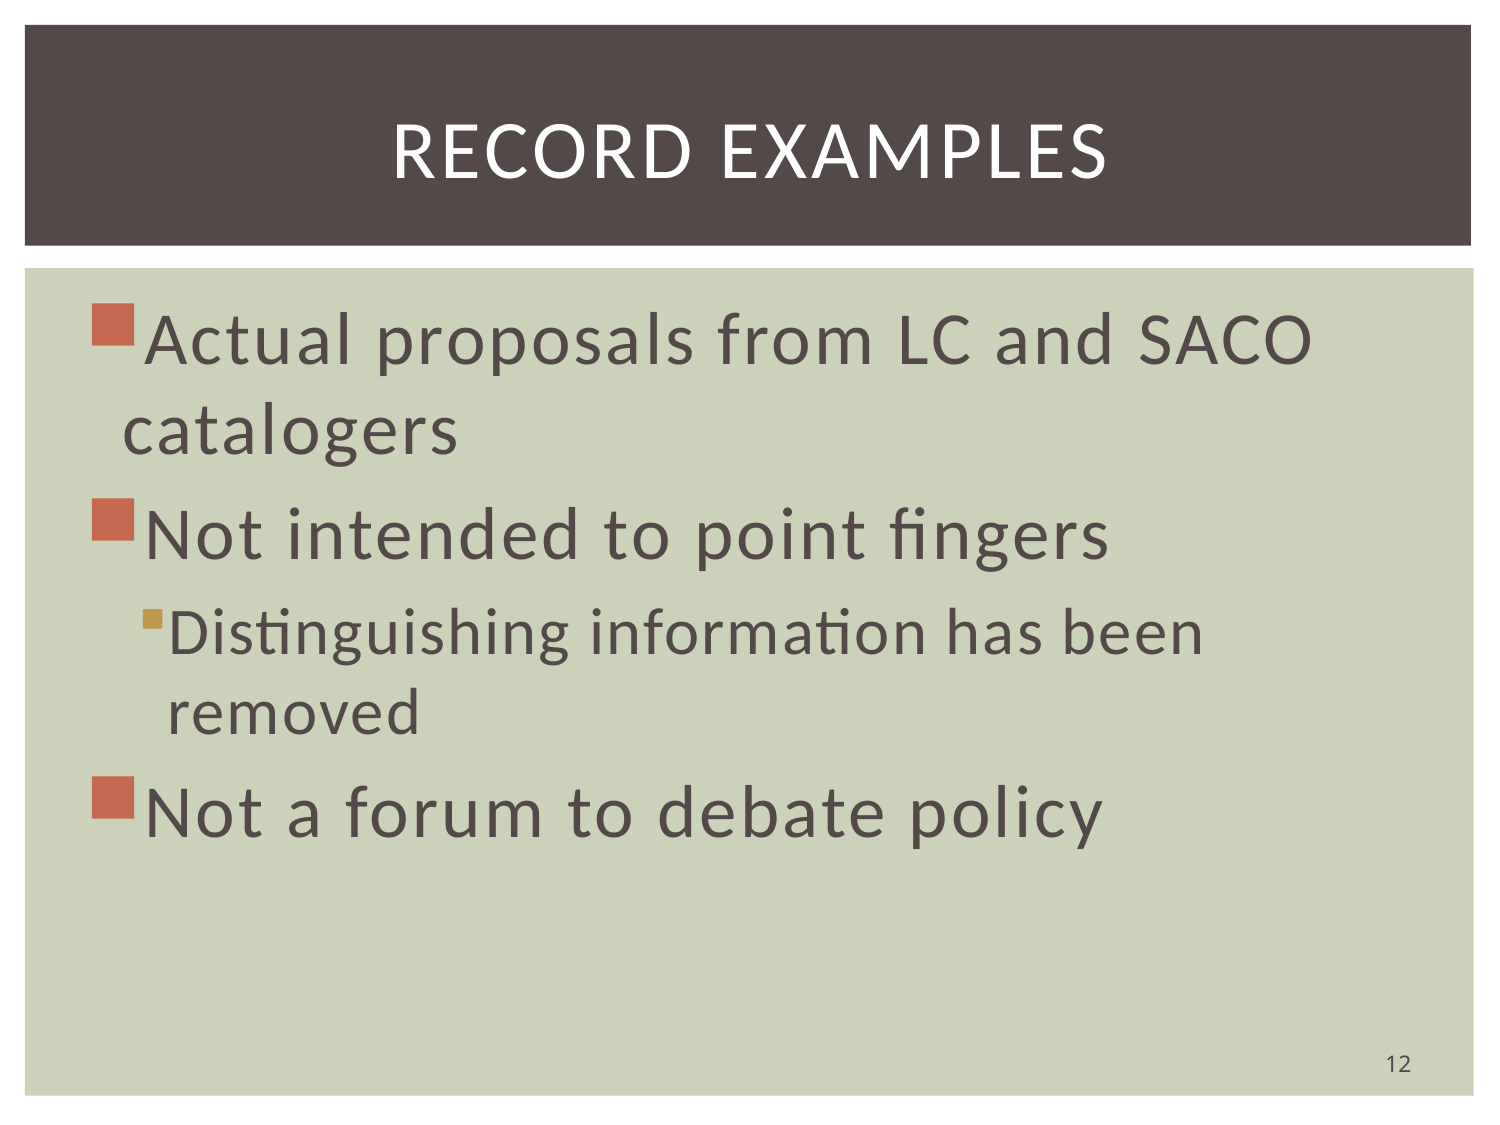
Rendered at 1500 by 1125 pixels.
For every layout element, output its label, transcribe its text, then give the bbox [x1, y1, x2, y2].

list Actual proposals from LC and SACO catalogers Not intended to point fingers Distinguishing information has been removed Not a forum to debate policy [62, 282, 1442, 1005]
title Record examples [62, 58, 1438, 232]
slide_number 12 [1349, 1041, 1448, 1089]
